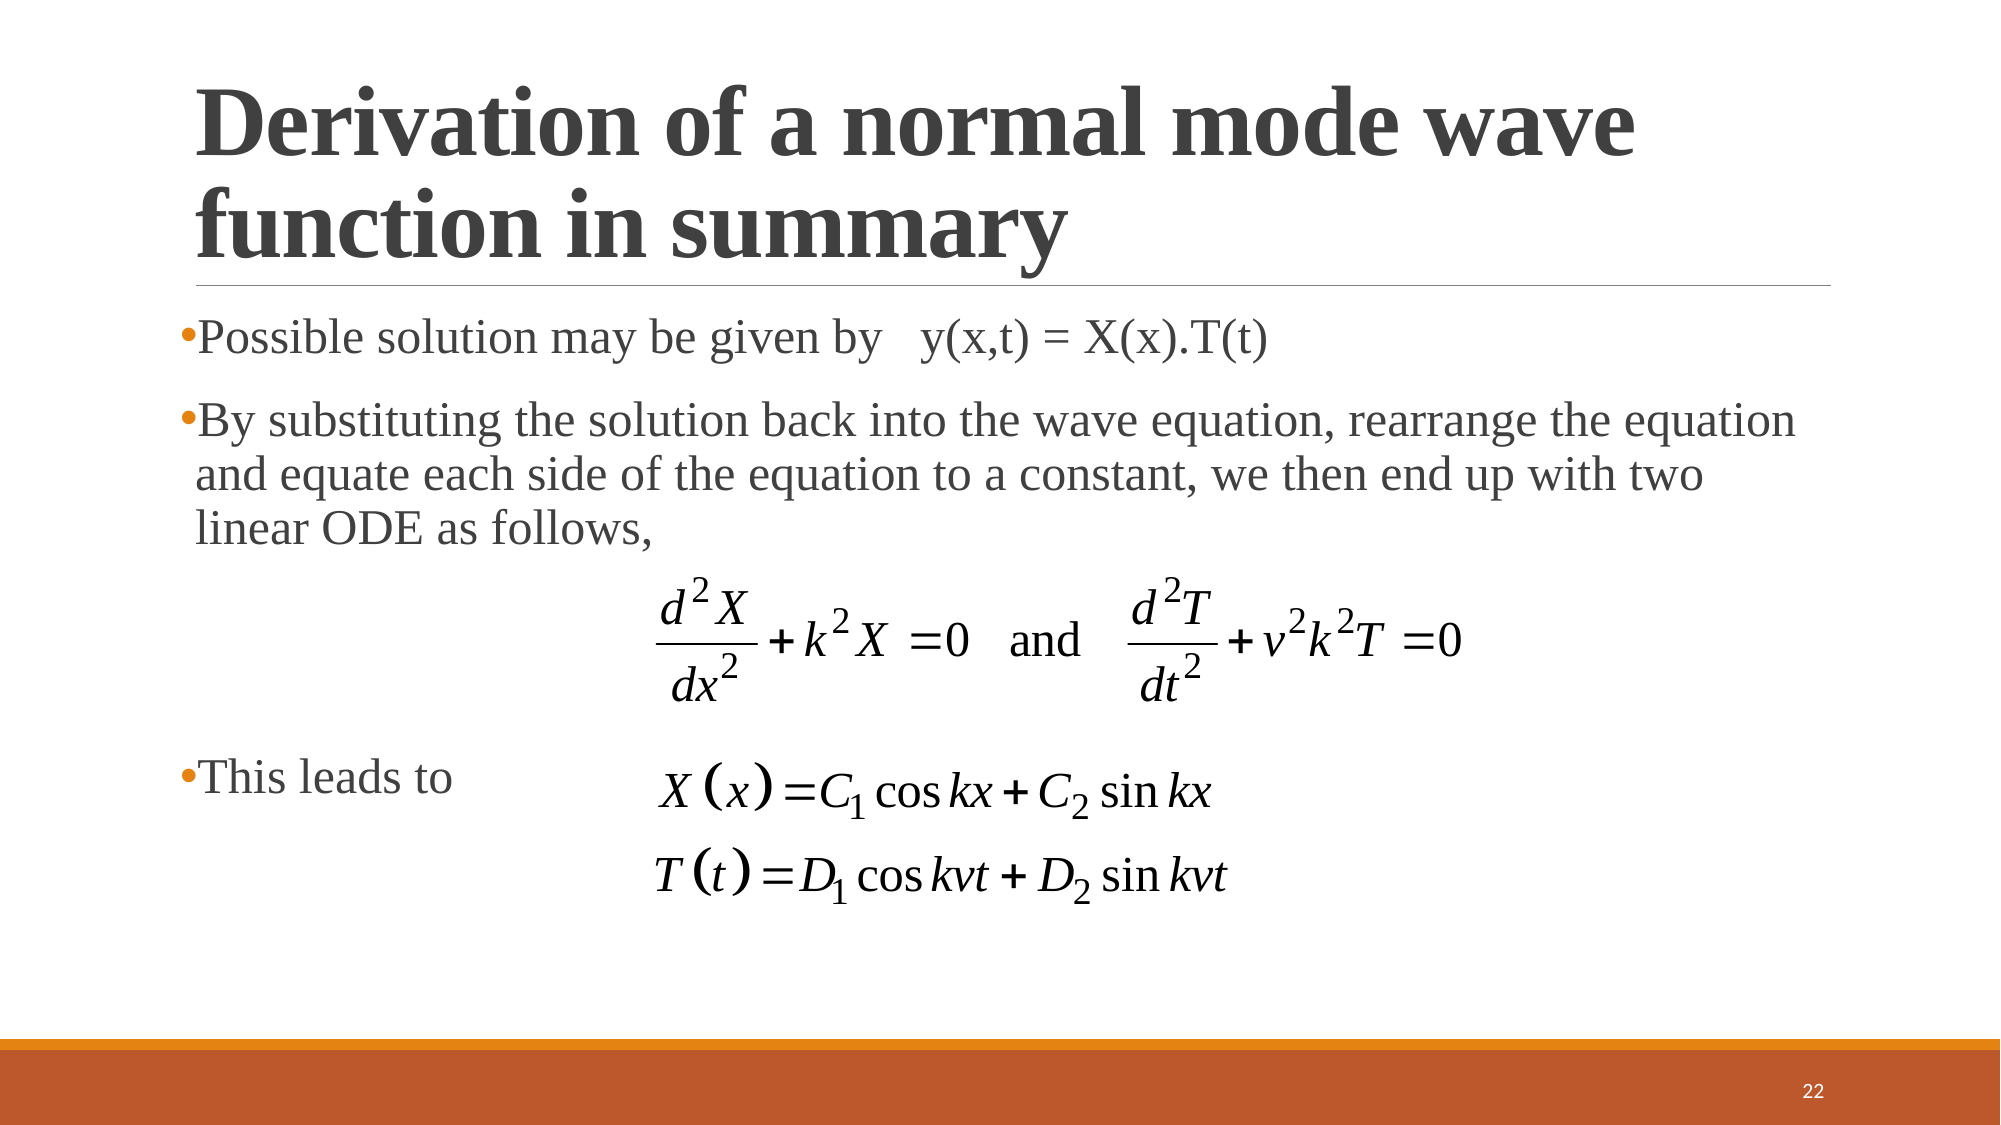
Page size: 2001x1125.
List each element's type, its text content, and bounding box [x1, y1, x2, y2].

title Derivation of a normal mode wave function in summary [180, 47, 1830, 285]
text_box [647, 752, 1240, 922]
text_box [647, 563, 1473, 712]
list Possible solution may be given by y(x,t) = X(x).T(t) By substituting the solution back into the wave equation, rearrange the equation and equate each side of the equation to a constant, we then end up with two linear ODE as follows, This leads to [180, 302, 1830, 963]
slide_number 22 [1624, 1059, 1840, 1120]
